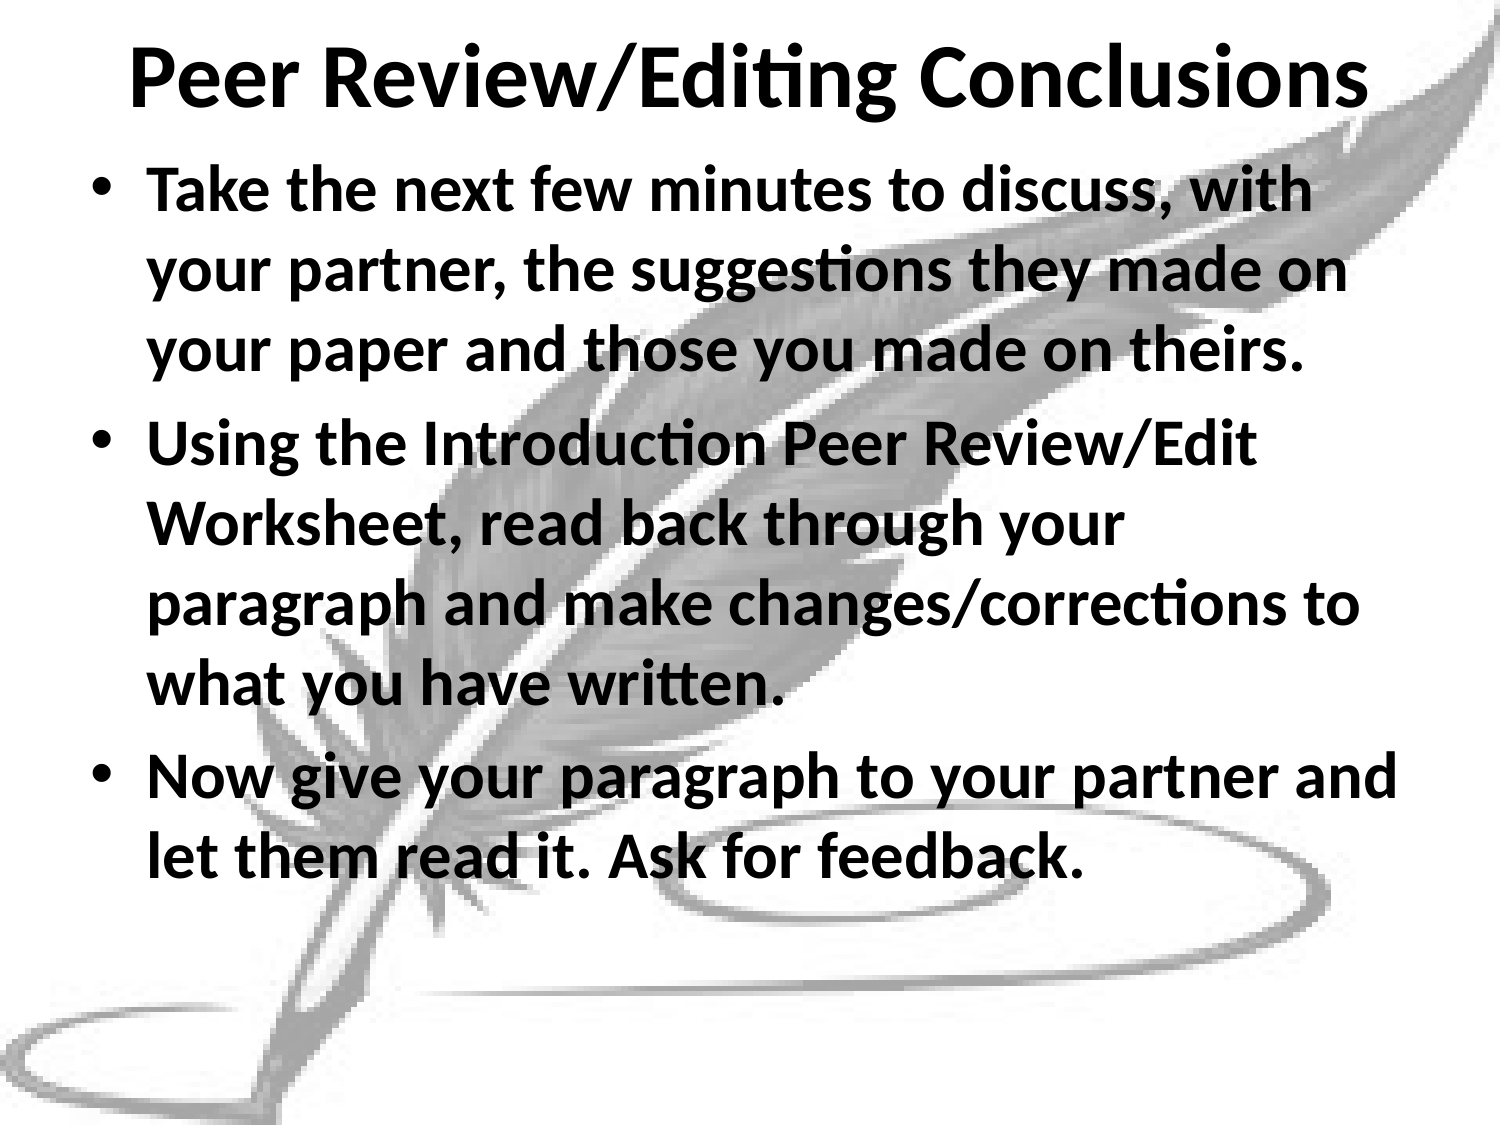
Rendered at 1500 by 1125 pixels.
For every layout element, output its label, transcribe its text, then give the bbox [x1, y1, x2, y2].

title Peer Review/Editing Conclusions [75, 6, 1425, 136]
list Take the next few minutes to discuss, with your partner, the suggestions they made on your paper and those you made on theirs. Using the Introduction Peer Review/Edit Worksheet, read back through your paragraph and make changes/corrections to what you have written. Now give your paragraph to your partner and let them read it. Ask for feedback. [75, 137, 1425, 1075]
